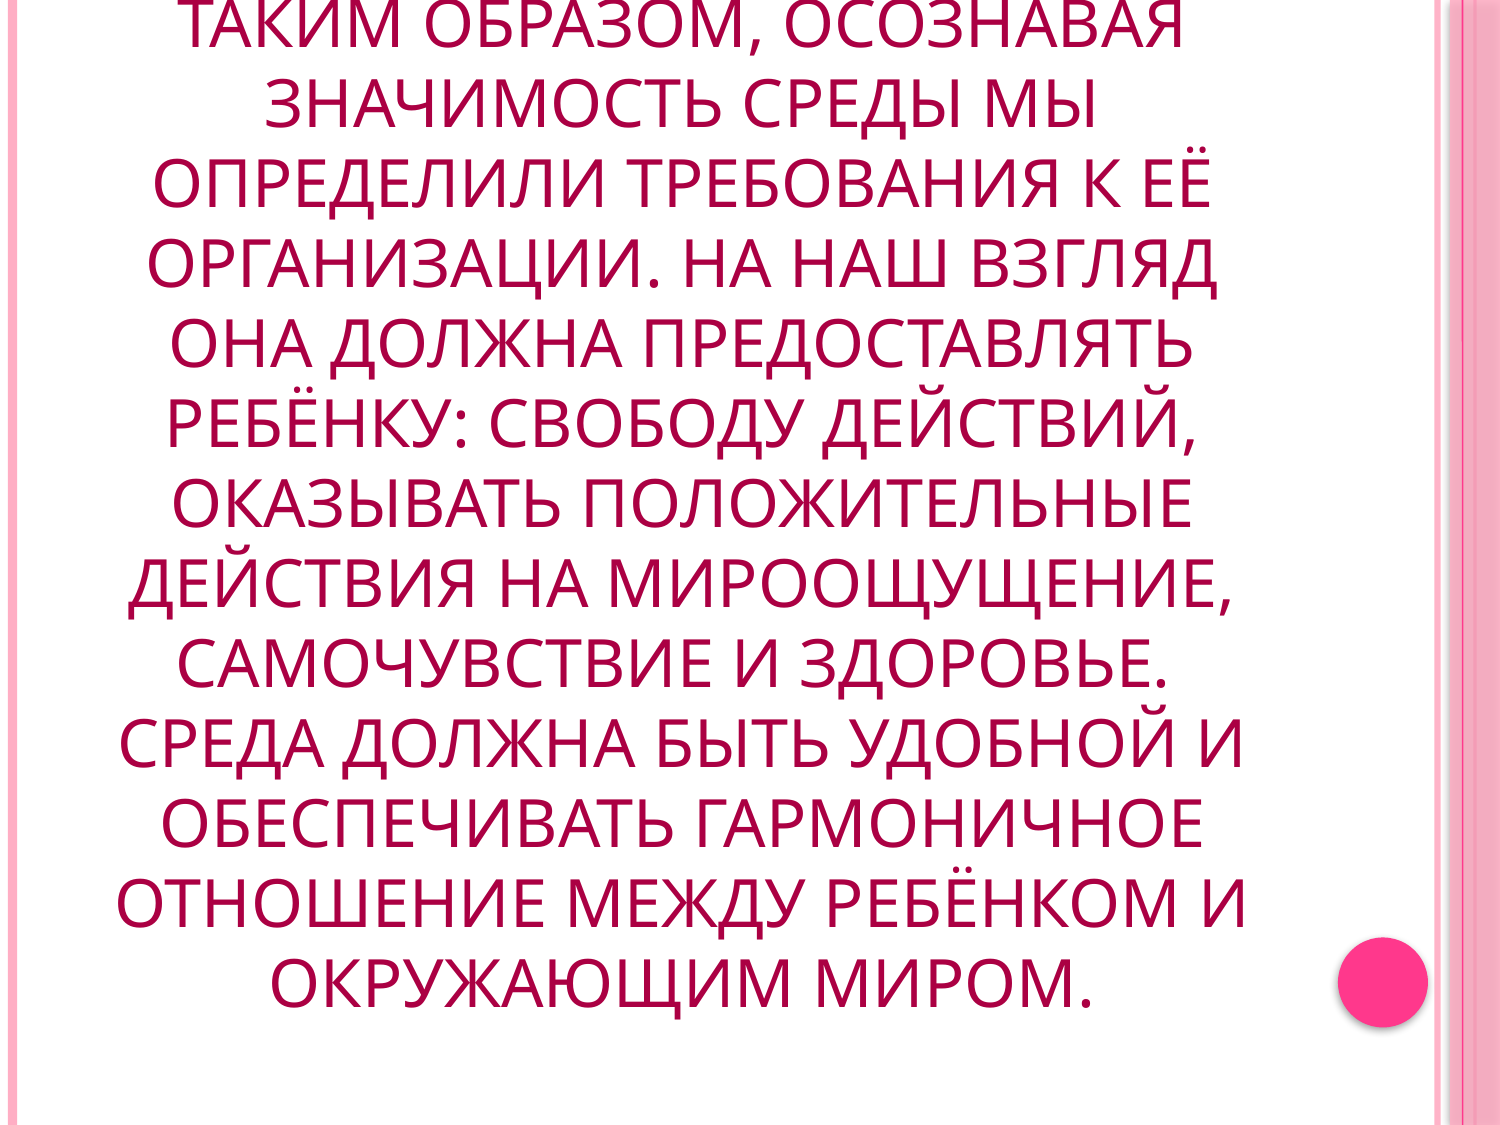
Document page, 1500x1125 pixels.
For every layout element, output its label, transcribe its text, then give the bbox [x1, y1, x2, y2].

title Таким образом, осознавая значимость среды мы определили требования к её организации. На наш взгляд она должна предоставлять ребёнку: свободу действий, оказывать положительные действия на мироощущение, самочувствие и здоровье. Среда должна быть удобной и обеспечивать гармоничное отношение между ребёнком и окружающим миром. [64, 42, 1300, 1029]
